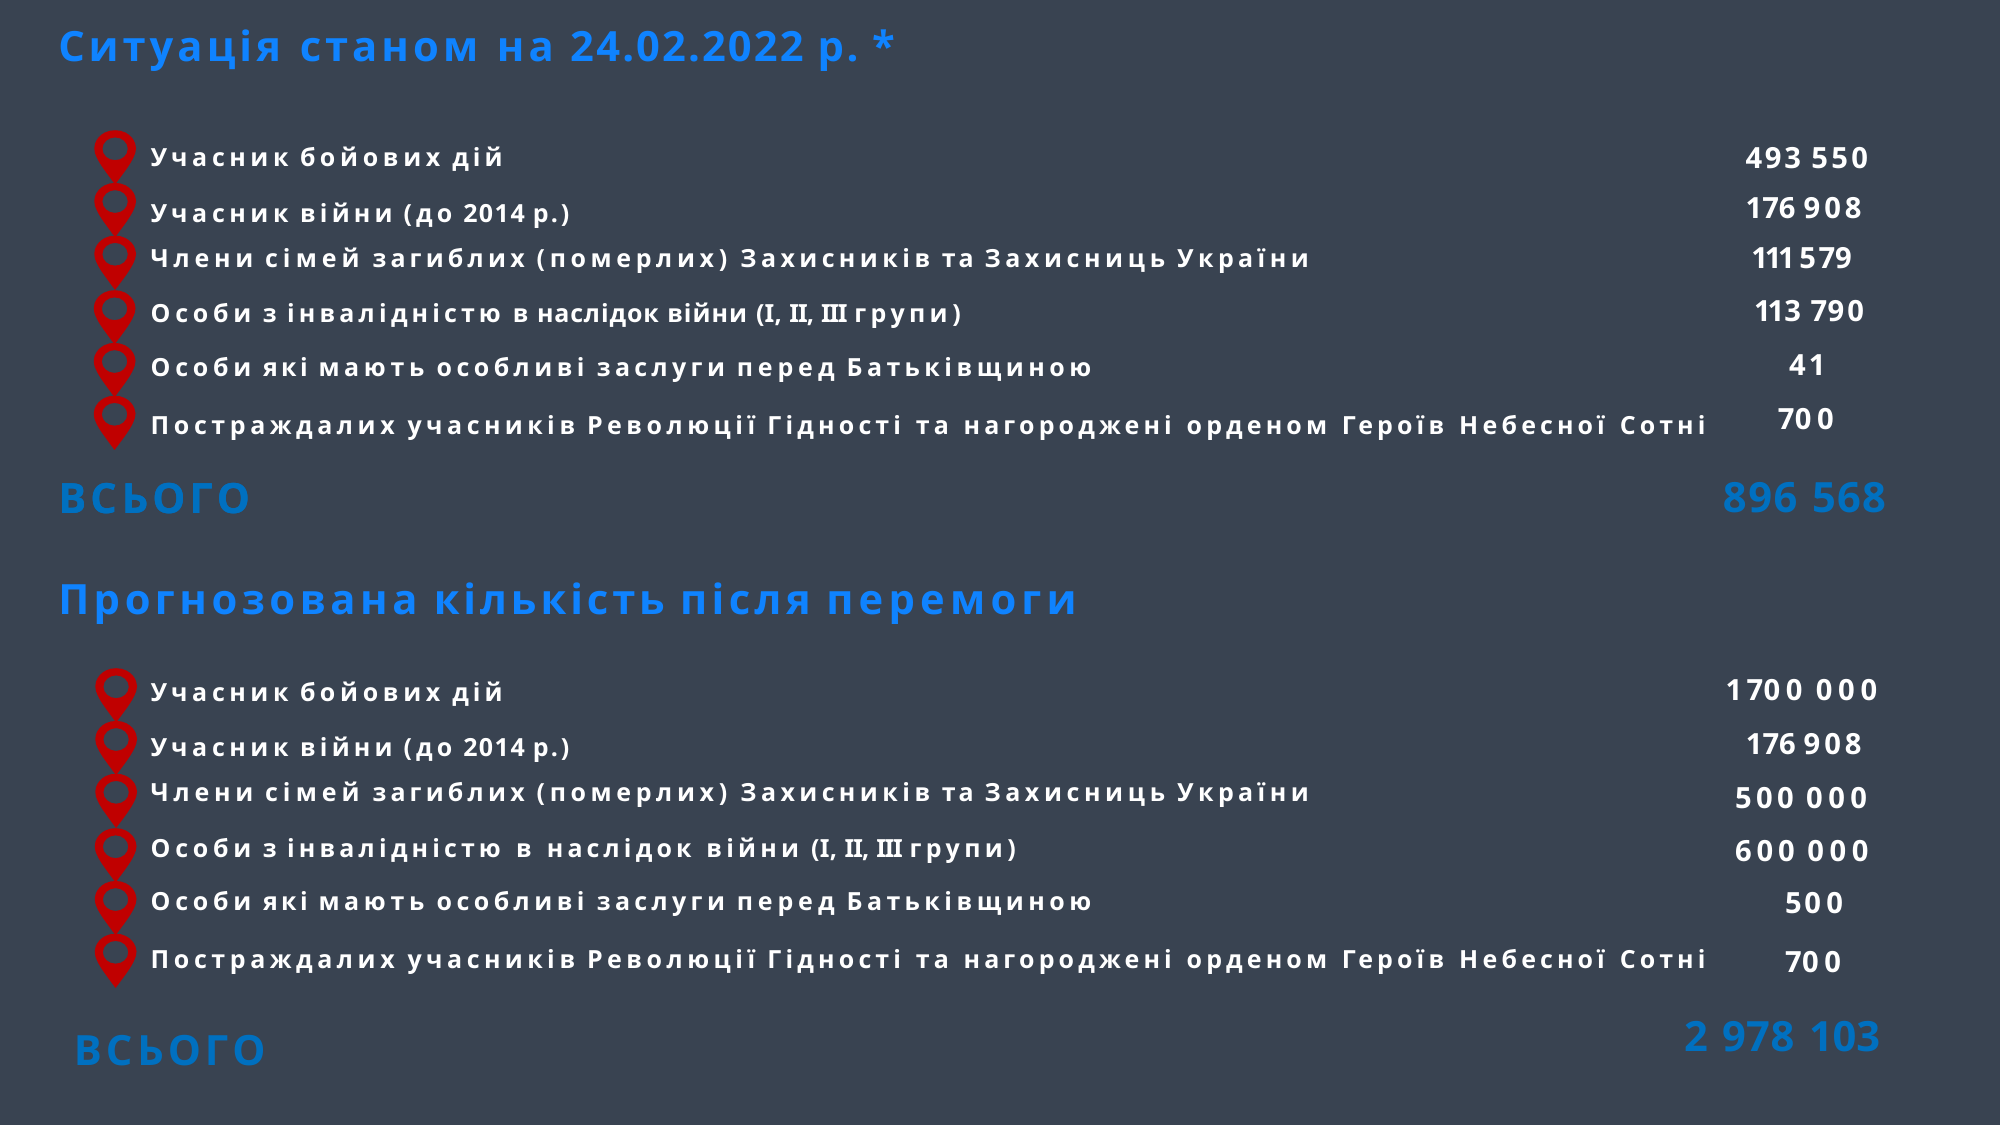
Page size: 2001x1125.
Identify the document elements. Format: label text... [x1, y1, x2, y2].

text_box [95, 773, 138, 828]
text_box Ситуація станом на 24.02.2022 р. * [55, 16, 1219, 70]
text_box [94, 235, 137, 290]
text_box [94, 130, 137, 183]
text_box [95, 668, 138, 721]
text_box Постраждалих учасників Революції Гідності та нагороджені орденом Героїв Небесної Сотні [147, 405, 1749, 440]
text_box 176 908 [1742, 721, 1890, 760]
text_box Учасник бойових дій Учасник війни (до 2014 р.) [147, 672, 881, 762]
text_box 896 568 [1719, 466, 1971, 521]
text_box [93, 290, 136, 343]
text_box [94, 182, 137, 235]
text_box Прогнозована кількість після перемоги [55, 569, 1408, 623]
text_box 493 550 [1742, 135, 1945, 174]
text_box 113 790 [1750, 288, 1954, 328]
text_box Особи які мають особливі заслуги перед Батьківщиною [147, 347, 1189, 382]
text_box [94, 828, 137, 881]
text_box 111 579 [1748, 235, 1940, 275]
text_box ВСЬОГО [70, 1019, 360, 1074]
text_box 1 700 000 [1722, 667, 1930, 706]
text_box 600 000 [1732, 828, 1988, 867]
text_box 41 [1786, 342, 1856, 382]
text_box [93, 395, 136, 450]
text_box Члени сімей загиблих (померлих) Захисників та Захисниць України Особи з інвалідністю в наслідок війни (I, II, III групи) [147, 238, 1445, 328]
text_box Постраждалих учасників Революції Гідності та нагороджені орденом Героїв Небесної Сотні [147, 940, 1775, 974]
text_box [94, 933, 137, 988]
text_box 500 [1782, 881, 1918, 920]
text_box Особи які мають особливі заслуги перед Батьківщиною [147, 882, 1189, 916]
text_box 700 [1774, 397, 1879, 436]
text_box [95, 720, 138, 773]
text_box Учасник бойових дій Учасник війни (до 2014 р.) [147, 138, 881, 228]
text_box [94, 880, 137, 933]
text_box Члени сімей загиблих (померлих) Захисників та Захисниць України Особи з інвалідністю в наслідок війни (I, II, III групи) [147, 772, 1445, 863]
text_box 700 [1782, 939, 1989, 978]
text_box ВСЬОГО [55, 468, 344, 523]
text_box [93, 342, 136, 395]
text_box 2 978 103 [1681, 1006, 1930, 1061]
text_box 176 908 [1742, 185, 1945, 225]
text_box 500 000 [1732, 775, 1930, 814]
